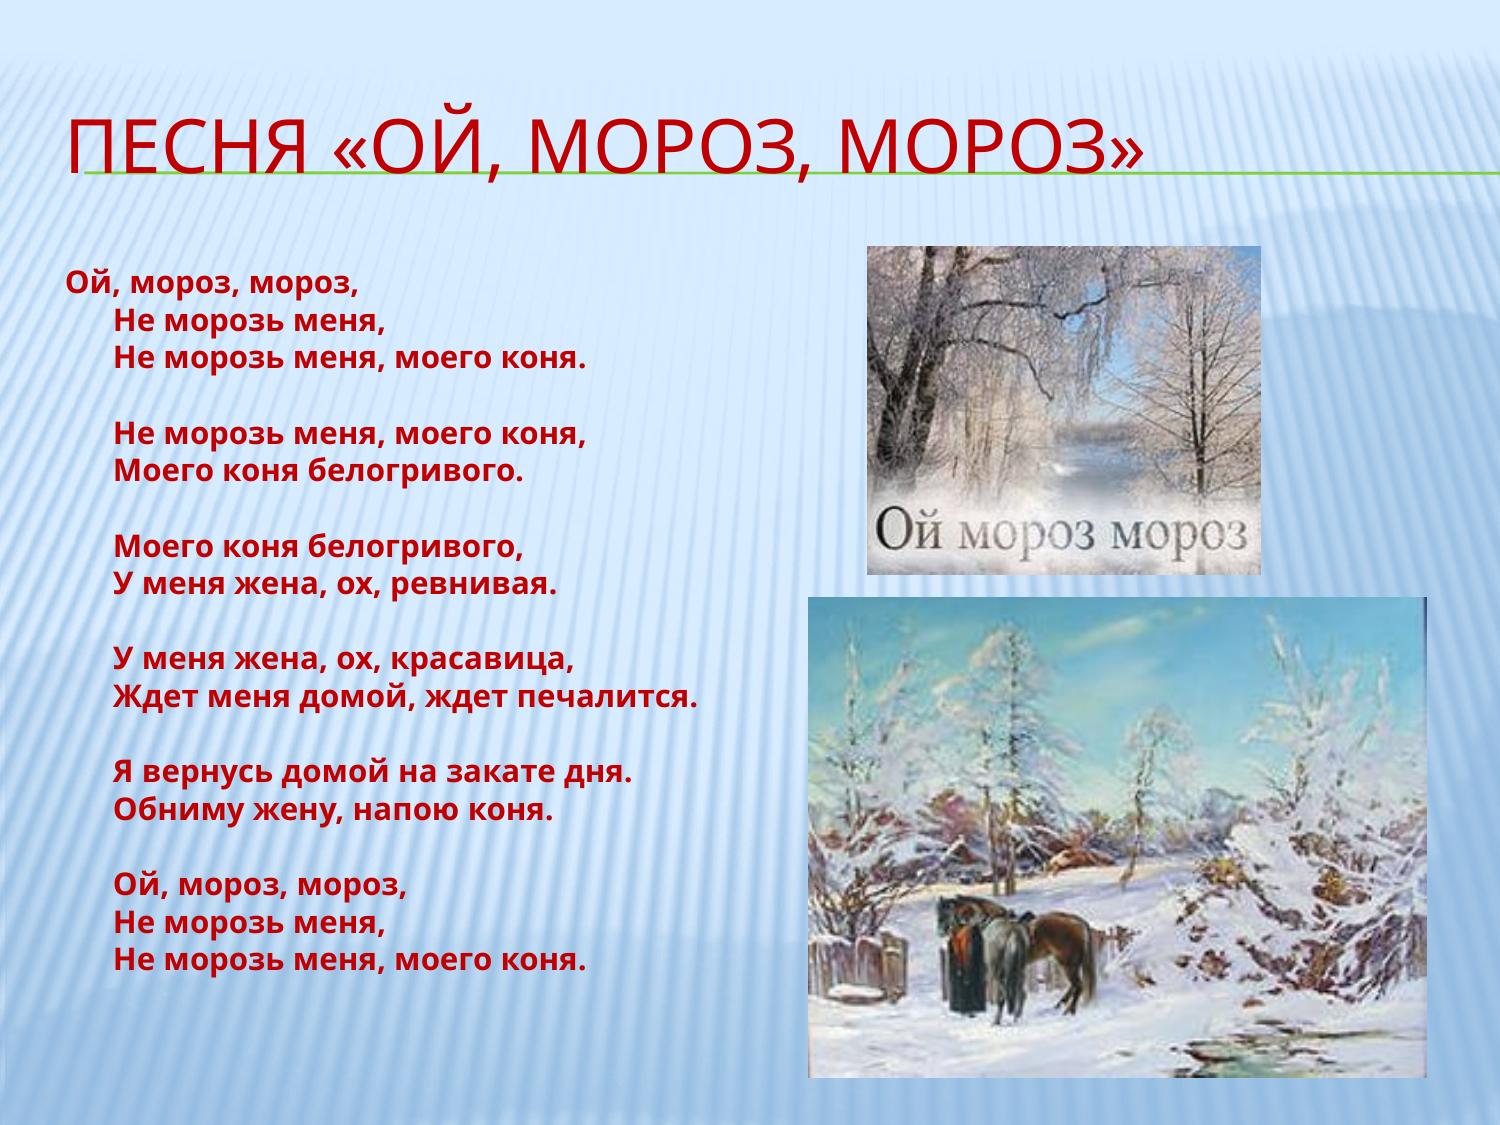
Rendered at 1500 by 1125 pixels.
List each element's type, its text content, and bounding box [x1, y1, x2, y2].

picture [808, 597, 1427, 1079]
picture [866, 245, 1262, 575]
title ПЕСНЯ «ОЙ, МОРОЗ, МОРОЗ» [50, 75, 1475, 213]
list Ой, мороз, мороз, Не морозь меня, Не морозь меня, моего коня. Не морозь меня, моего коня, Моего коня белогривого. Моего коня белогривого, У меня жена, ох, ревнивая. У меня жена, ох, красавица, Ждет меня домой, ждет печалится. Я вернусь домой на закате дня. Обниму жену, напою коня. Ой, мороз, мороз, Не морозь меня, Не морозь меня, моего коня. [50, 254, 1475, 998]
